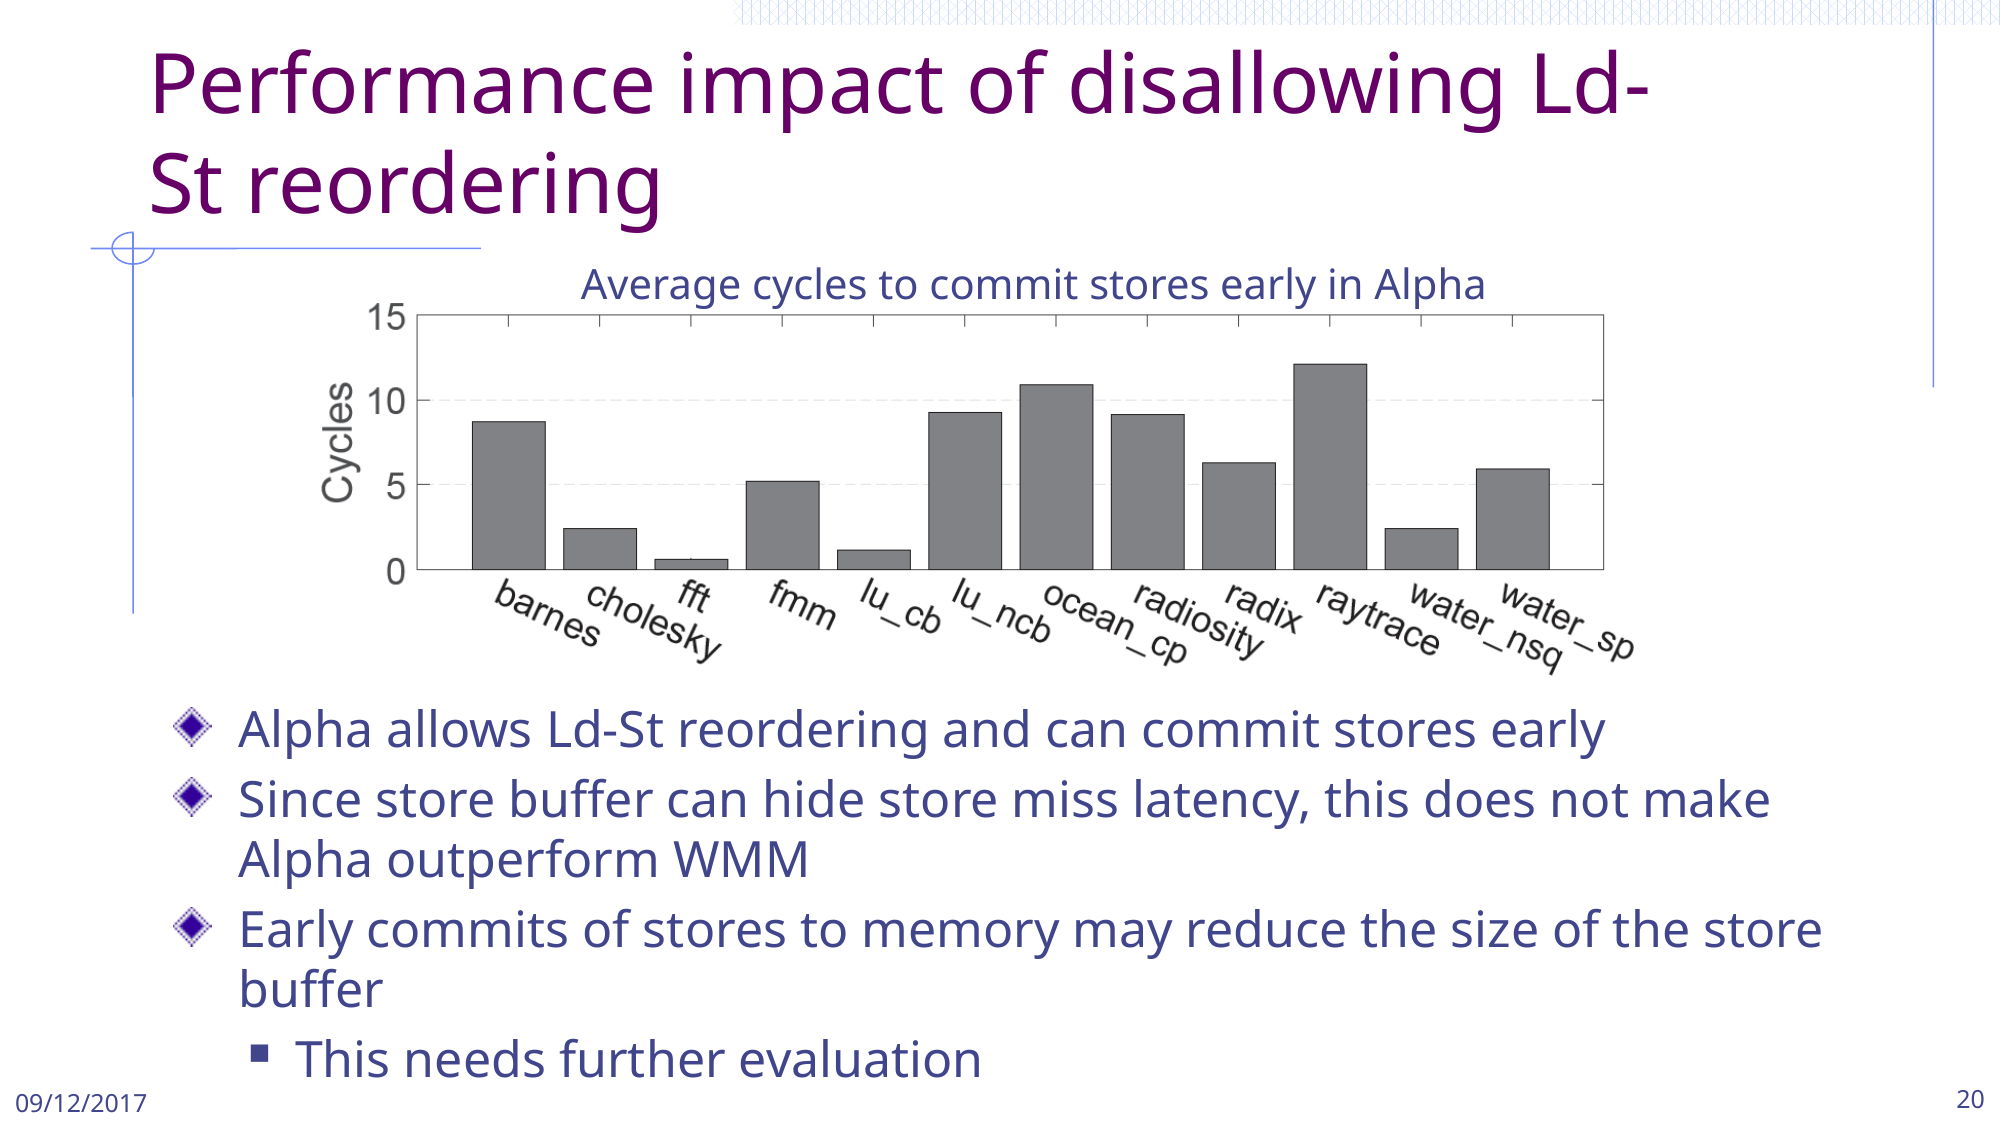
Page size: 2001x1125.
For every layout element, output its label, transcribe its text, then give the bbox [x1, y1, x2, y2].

list Alpha allows Ld-St reordering and can commit stores early Since store buffer can hide store miss latency, this does not make Alpha outperform WMM Early commits of stores to memory may reduce the size of the store buffer This needs further evaluation [158, 689, 1894, 915]
title Performance impact of disallowing Ld-St reordering [133, 49, 1709, 238]
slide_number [0, 1049, 417, 1125]
picture [173, 907, 212, 947]
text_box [313, 250, 1638, 677]
picture [173, 707, 212, 747]
slide_number 20 [1583, 1049, 2000, 1125]
picture [173, 777, 212, 817]
